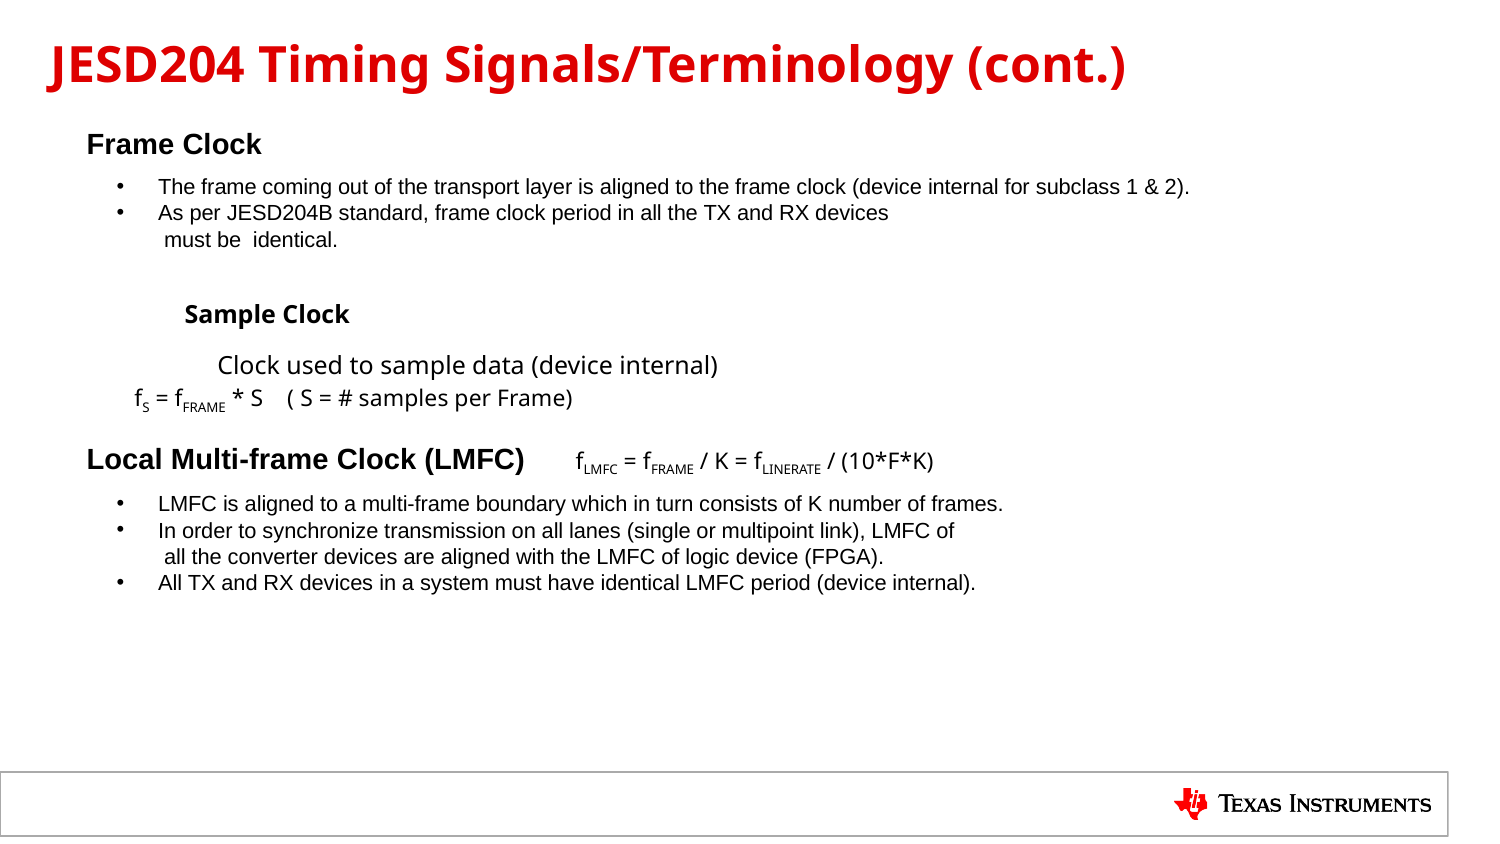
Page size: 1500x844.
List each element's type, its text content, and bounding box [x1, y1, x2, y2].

picture [1174, 788, 1431, 820]
text_box Frame Clock The frame coming out of the transport layer is aligned to the frame clock (device internal for subclass 1 & 2). As per JESD204B standard, frame clock period in all the TX and RX devices must be identical. Sample Clock Clock used to sample data (device internal) fS = fFRAME * S ( S = # samples per Frame) Local Multi-frame Clock (LMFC) fLMFC = fFRAME / K = fLINERATE / (10*F*K) LMFC is aligned to a multi-frame boundary which in turn consists of K number of frames. In order to synchronize transmission on all lanes (single or multipoint link), LMFC of all the converter devices are aligned with the LMFC of logic device (FPGA). All TX and RX devices in a system must have identical LMFC period (device internal). [24, 90, 1427, 681]
title JESD204 Timing Signals/Terminology (cont.) [37, 17, 1426, 90]
